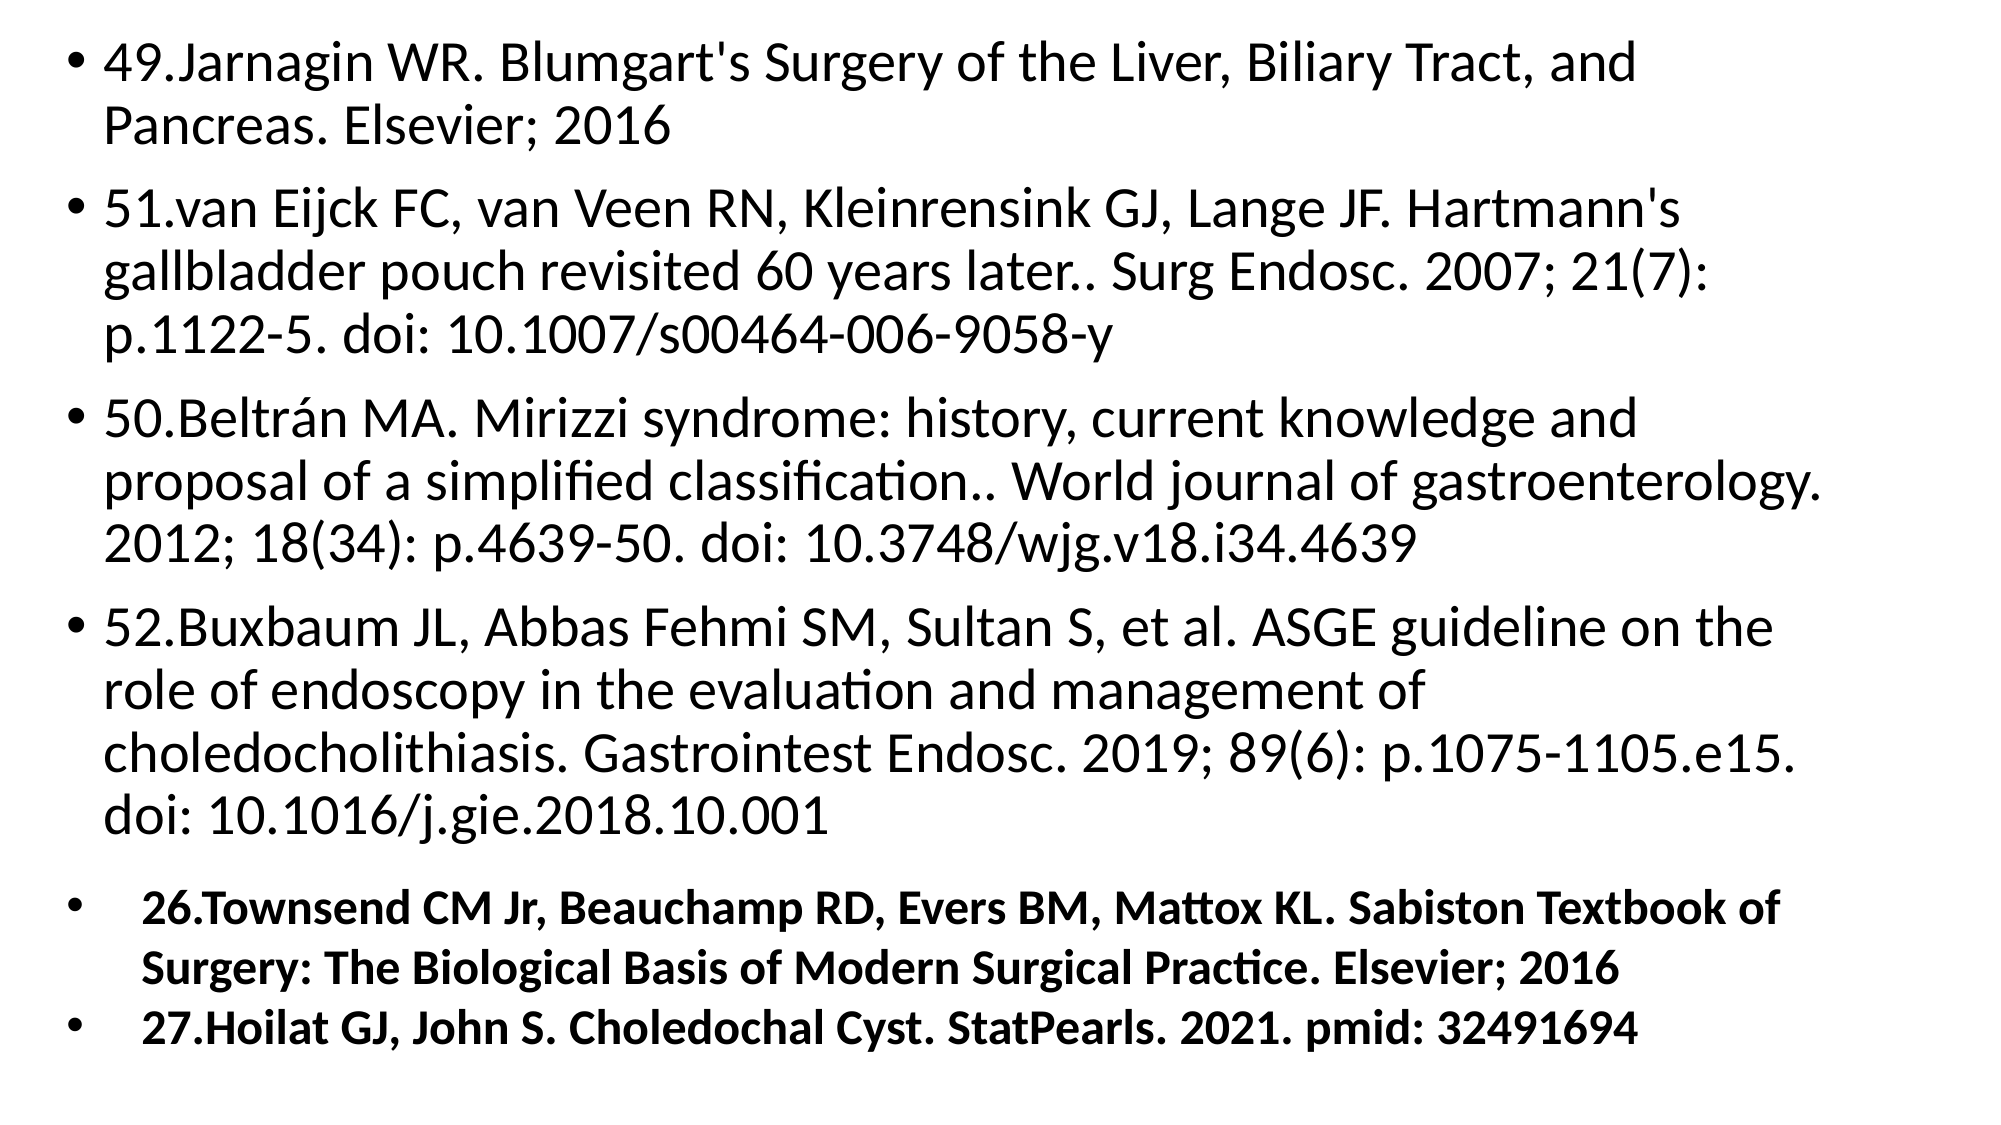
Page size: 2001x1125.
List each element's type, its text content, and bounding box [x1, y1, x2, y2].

text_box 26.Townsend CM Jr, Beauchamp RD, Evers BM, Mattox KL. Sabiston Textbook of Surgery: The Biological Basis of Modern Surgical Practice. Elsevier; 2016 27.Hoilat GJ, John S. Choledochal Cyst. StatPearls. 2021. pmid: 32491694 [51, 866, 1830, 1062]
list 49.Jarnagin WR. Blumgart's Surgery of the Liver, Biliary Tract, and Pancreas. Elsevier; 2016 51.van Eijck FC, van Veen RN, Kleinrensink GJ, Lange JF. Hartmann's gallbladder pouch revisited 60 years later.. Surg Endosc. 2007; 21(7): p.1122-5. doi: 10.1007/s00464-006-9058-y 50.Beltrán MA. Mirizzi syndrome: history, current knowledge and proposal of a simplified classification.. World journal of gastroenterology. 2012; 18(34): p.4639-50. doi: 10.3748/wjg.v18.i34.4639 52.Buxbaum JL, Abbas Fehmi SM, Sultan S, et al. ASGE guideline on the role of endoscopy in the evaluation and management of choledocholithiasis. Gastrointest Endosc. 2019; 89(6): p.1075-1105.e15. doi: 10.1016/j.gie.2018.10.001 [51, 23, 1863, 1014]
